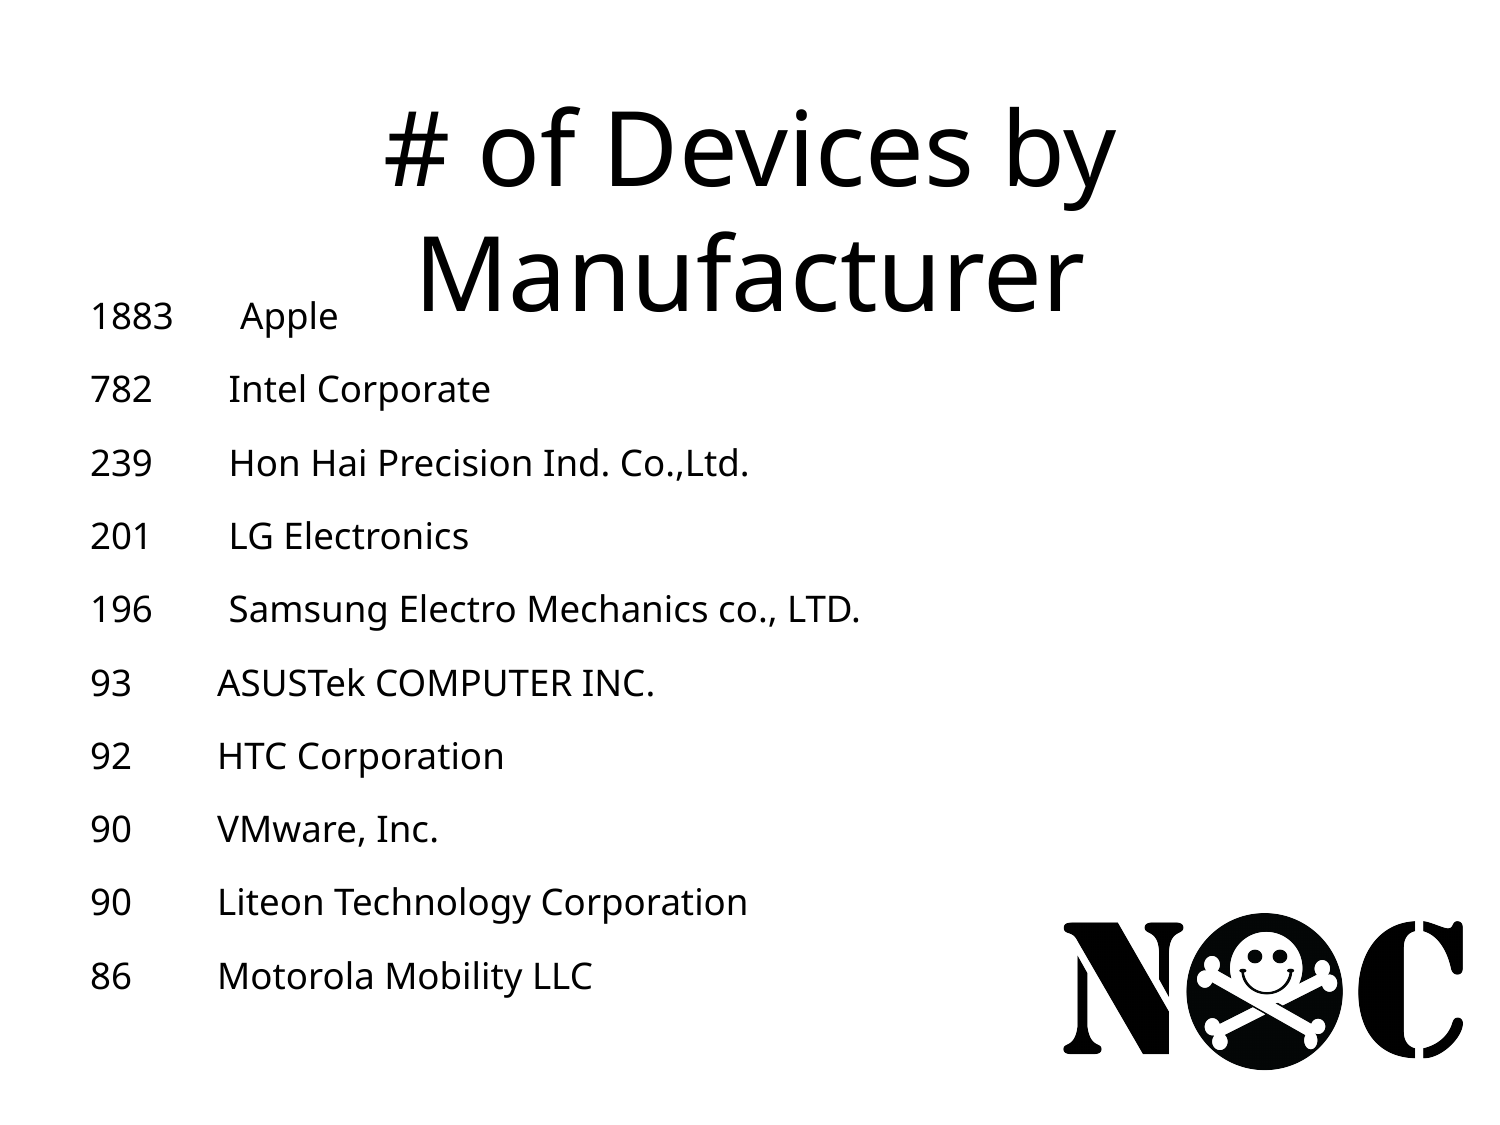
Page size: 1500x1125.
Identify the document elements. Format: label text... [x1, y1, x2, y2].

list 1883 Apple 782 Intel Corporate 239 Hon Hai Precision Ind. Co.,Ltd. 201 LG Electronics 196 Samsung Electro Mechanics co., LTD. 93 ASUSTek COMPUTER INC. 92 HTC Corporation 90 VMware, Inc. 90 Liteon Technology Corporation 86 Motorola Mobility LLC [75, 262, 1425, 1005]
picture [1053, 898, 1479, 1081]
title # of Devices by Manufacturer [75, 75, 1425, 262]
